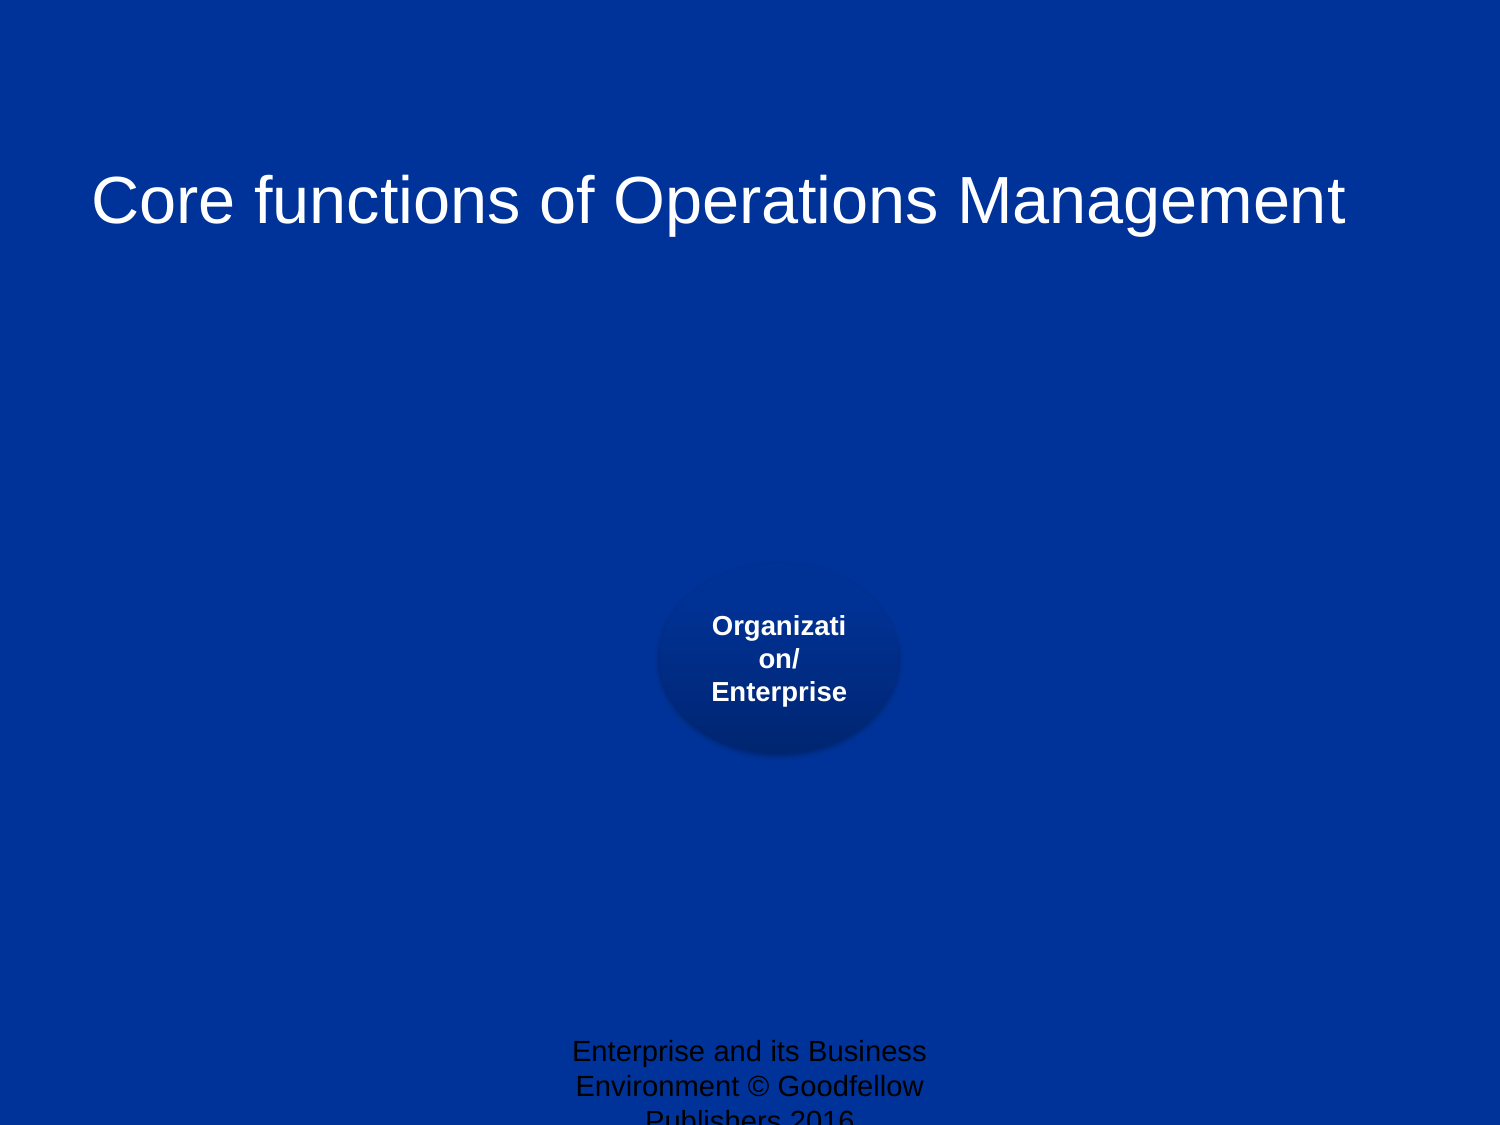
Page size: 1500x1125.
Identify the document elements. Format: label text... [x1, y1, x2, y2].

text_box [300, 278, 1258, 1037]
footer Enterprise and its Business Environment © Goodfellow Publishers 2016 [512, 1045, 988, 1103]
text_box Core functions of Operations Management [76, 149, 1388, 244]
